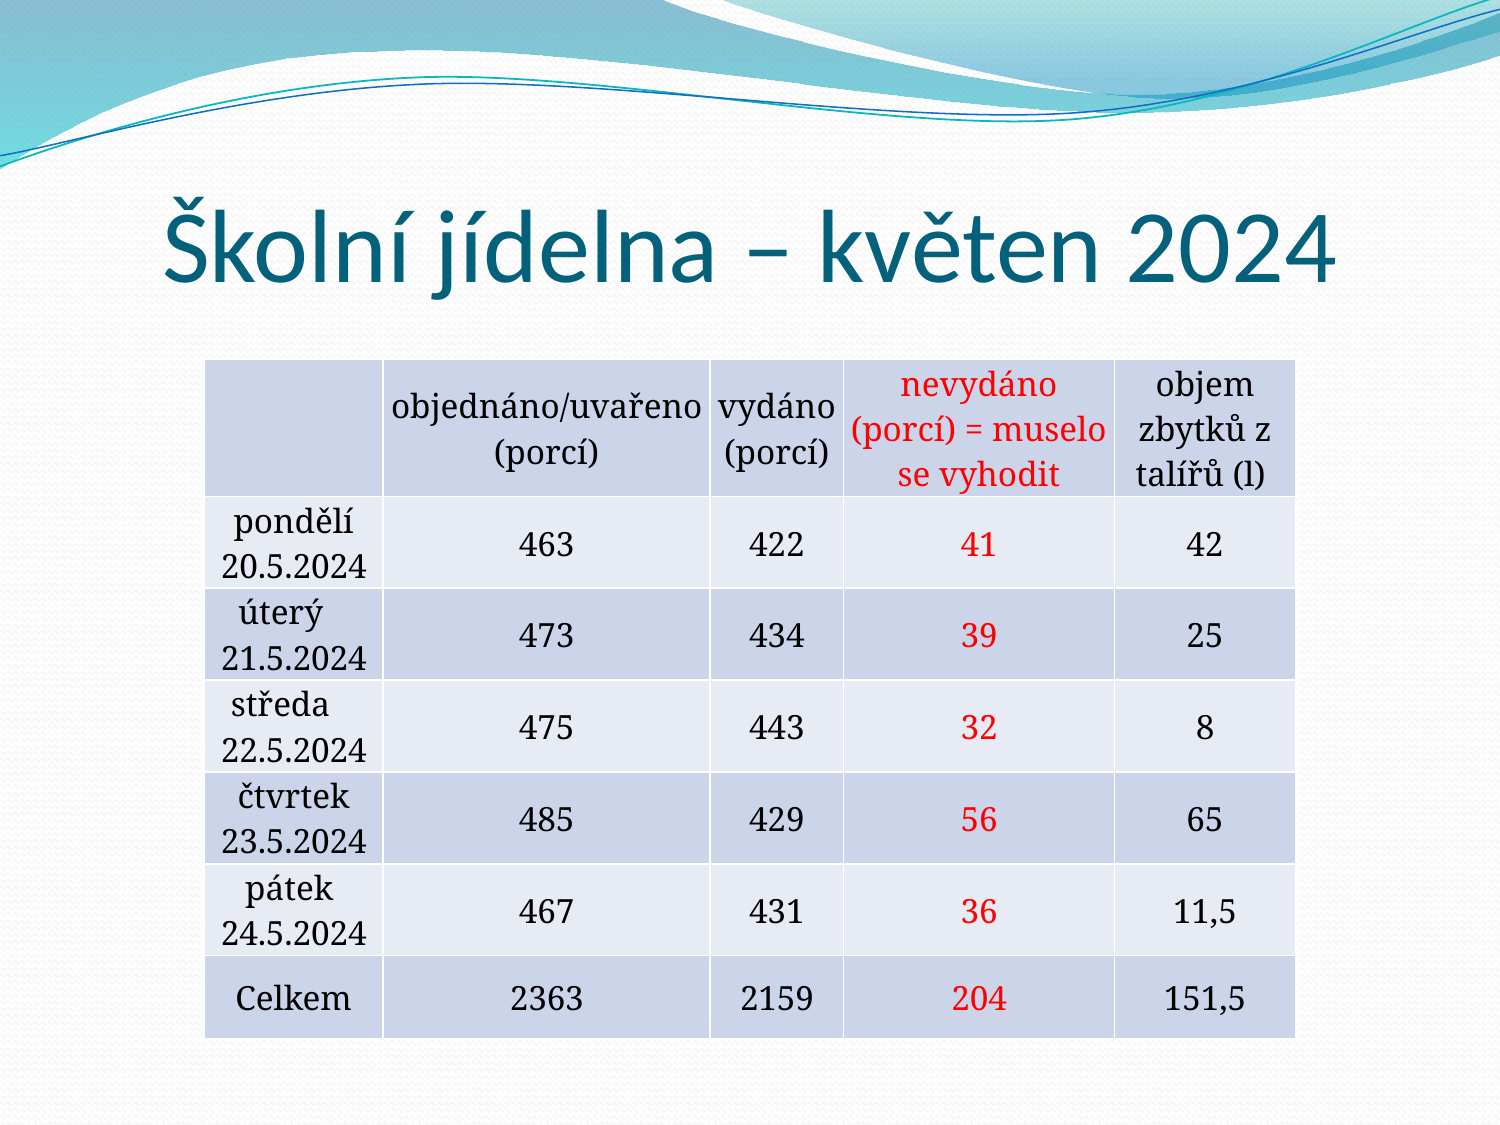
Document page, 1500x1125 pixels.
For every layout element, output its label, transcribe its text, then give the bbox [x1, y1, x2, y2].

table_header objem zbytků z talířů (l) [1115, 360, 1295, 496]
table_cell 2159 [711, 956, 843, 1038]
table_cell středa 22.5.2024 [205, 681, 382, 771]
table_header objednáno/uvařeno (porcí) [384, 360, 709, 496]
table_cell 65 [1115, 773, 1295, 863]
table_cell 467 [384, 865, 709, 955]
table_cell 204 [844, 956, 1114, 1038]
table_cell čtvrtek 23.5.2024 [205, 773, 382, 863]
table_cell úterý 21.5.2024 [205, 589, 382, 679]
table_cell 36 [844, 865, 1114, 955]
table_cell 151,5 [1115, 956, 1295, 1038]
table_cell 431 [711, 865, 843, 955]
table_cell 463 [384, 497, 709, 587]
table_cell 429 [711, 773, 843, 863]
table_cell 8 [1115, 681, 1295, 771]
table_cell 41 [844, 497, 1114, 587]
table_cell 2363 [384, 956, 709, 1038]
table_cell 32 [844, 681, 1114, 771]
table_cell 39 [844, 589, 1114, 679]
table_cell 434 [711, 589, 843, 679]
table_cell 56 [844, 773, 1114, 863]
table_cell 25 [1115, 589, 1295, 679]
table_cell 11,5 [1115, 865, 1295, 955]
table_header vydáno (porcí) [711, 360, 843, 496]
table_cell 475 [384, 681, 709, 771]
table_cell Celkem [205, 956, 382, 1038]
title Školní jídelna – květen 2024 [75, 115, 1425, 303]
table_cell 42 [1115, 497, 1295, 587]
table_cell 422 [711, 497, 843, 587]
table_cell 473 [384, 589, 709, 679]
table_cell pátek 24.5.2024 [205, 865, 382, 955]
table_cell pondělí 20.5.2024 [205, 497, 382, 587]
table_header [205, 360, 382, 496]
table_cell 485 [384, 773, 709, 863]
table_cell 443 [711, 681, 843, 771]
table_header nevydáno (porcí) = muselo se vyhodit [844, 360, 1114, 496]
